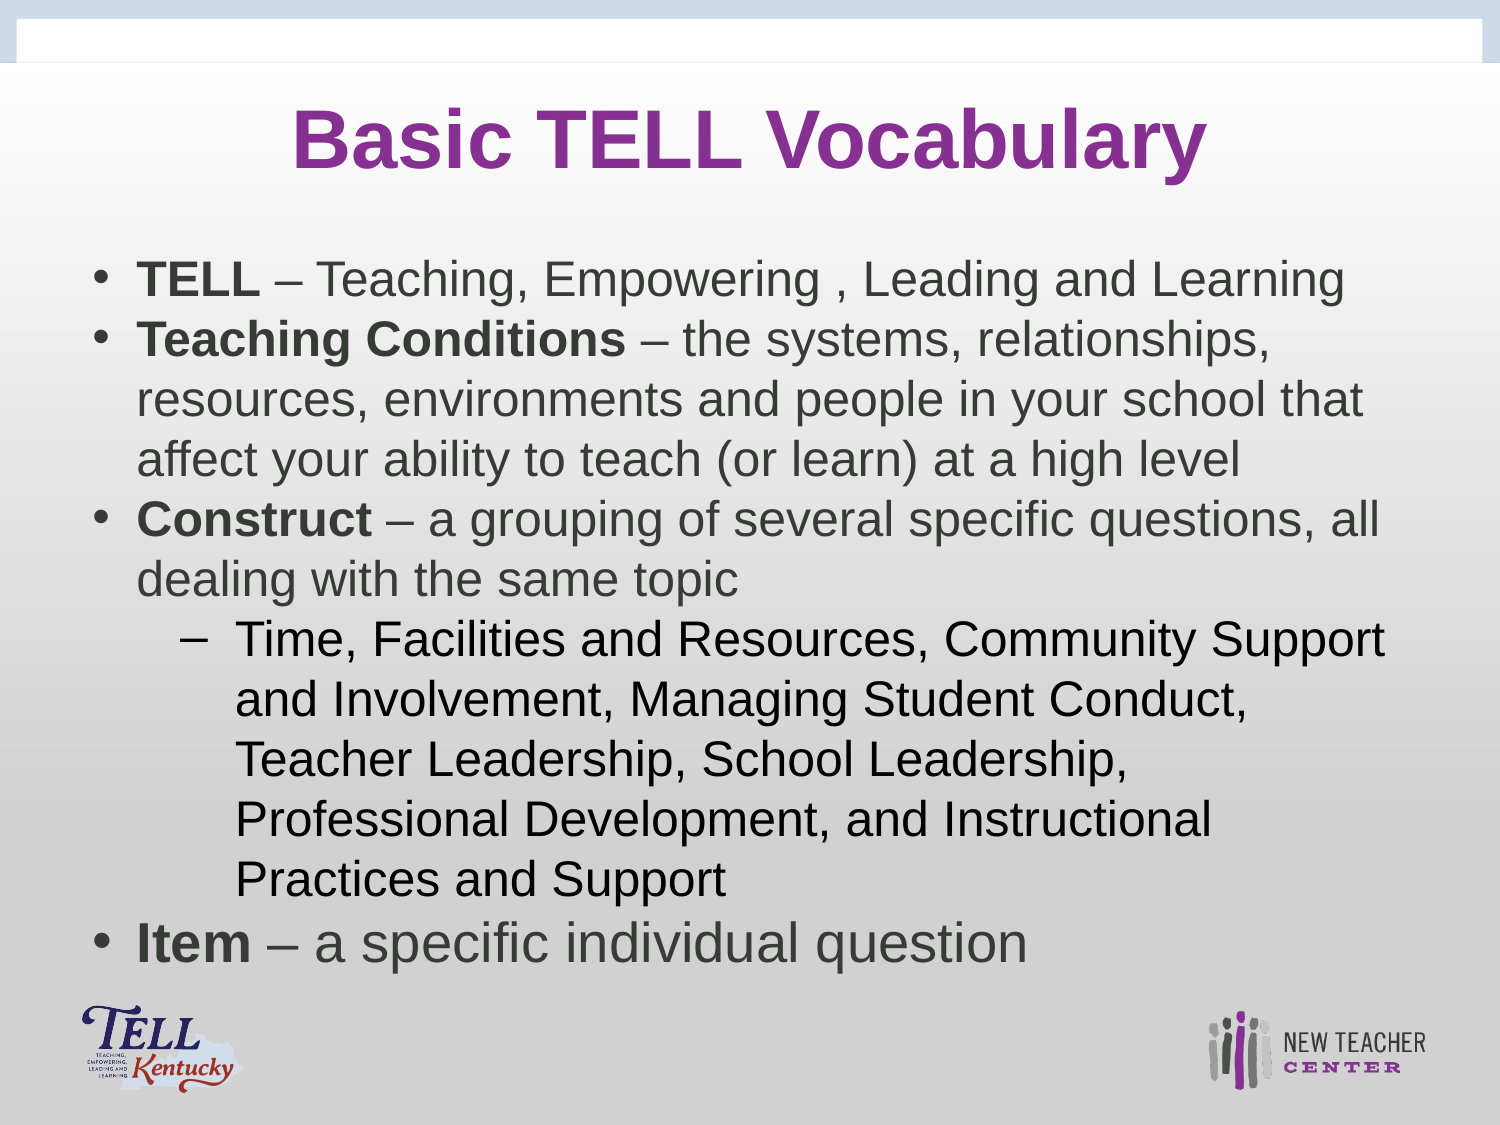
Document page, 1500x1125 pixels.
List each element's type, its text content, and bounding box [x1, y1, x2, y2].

title Basic TELL Vocabulary [75, 33, 1425, 237]
list TELL – Teaching, Empowering , Leading and Learning Teaching Conditions – the systems, relationships, resources, environments and people in your school that affect your ability to teach (or learn) at a high level Construct – a grouping of several specific questions, all dealing with the same topic Time, Facilities and Resources, Community Support and Involvement, Managing Student Conduct, Teacher Leadership, School Leadership, Professional Development, and Instructional Practices and Support Item – a specific individual question [75, 237, 1425, 1043]
picture [82, 1043, 243, 1093]
picture [0, 0, 1500, 63]
picture [1209, 1043, 1425, 1090]
